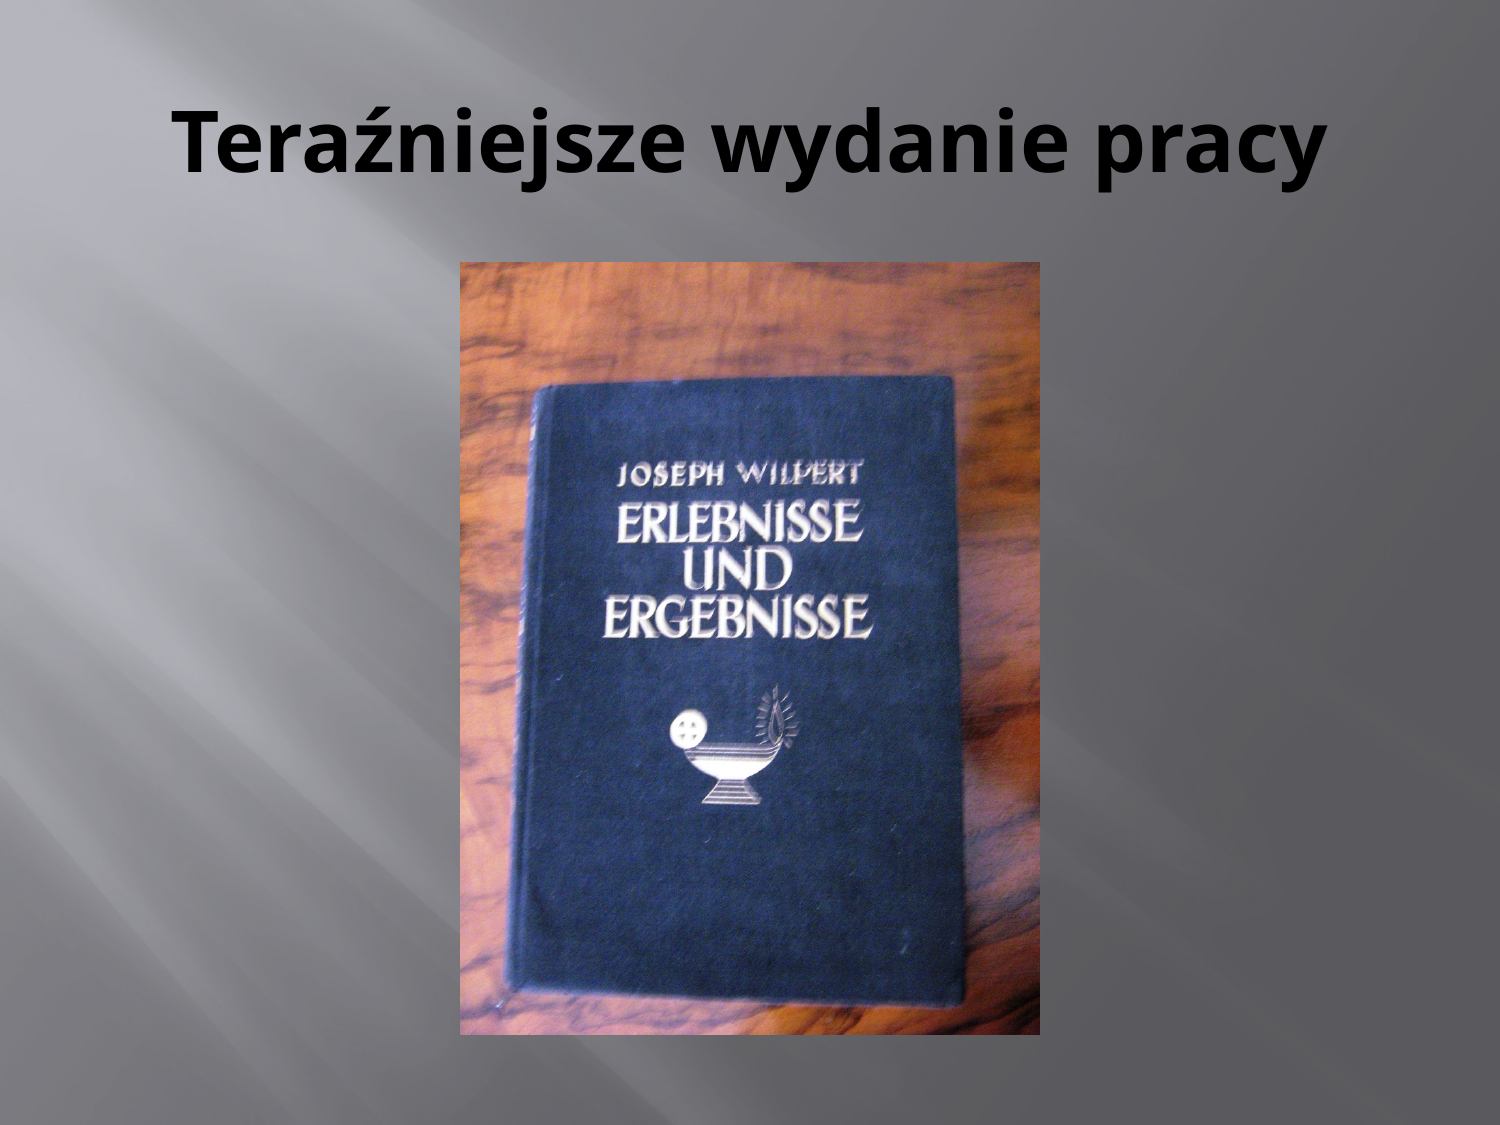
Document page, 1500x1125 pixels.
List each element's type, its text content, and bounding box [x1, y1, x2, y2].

title Teraźniejsze wydanie pracy [75, 45, 1425, 233]
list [460, 262, 1040, 1036]
